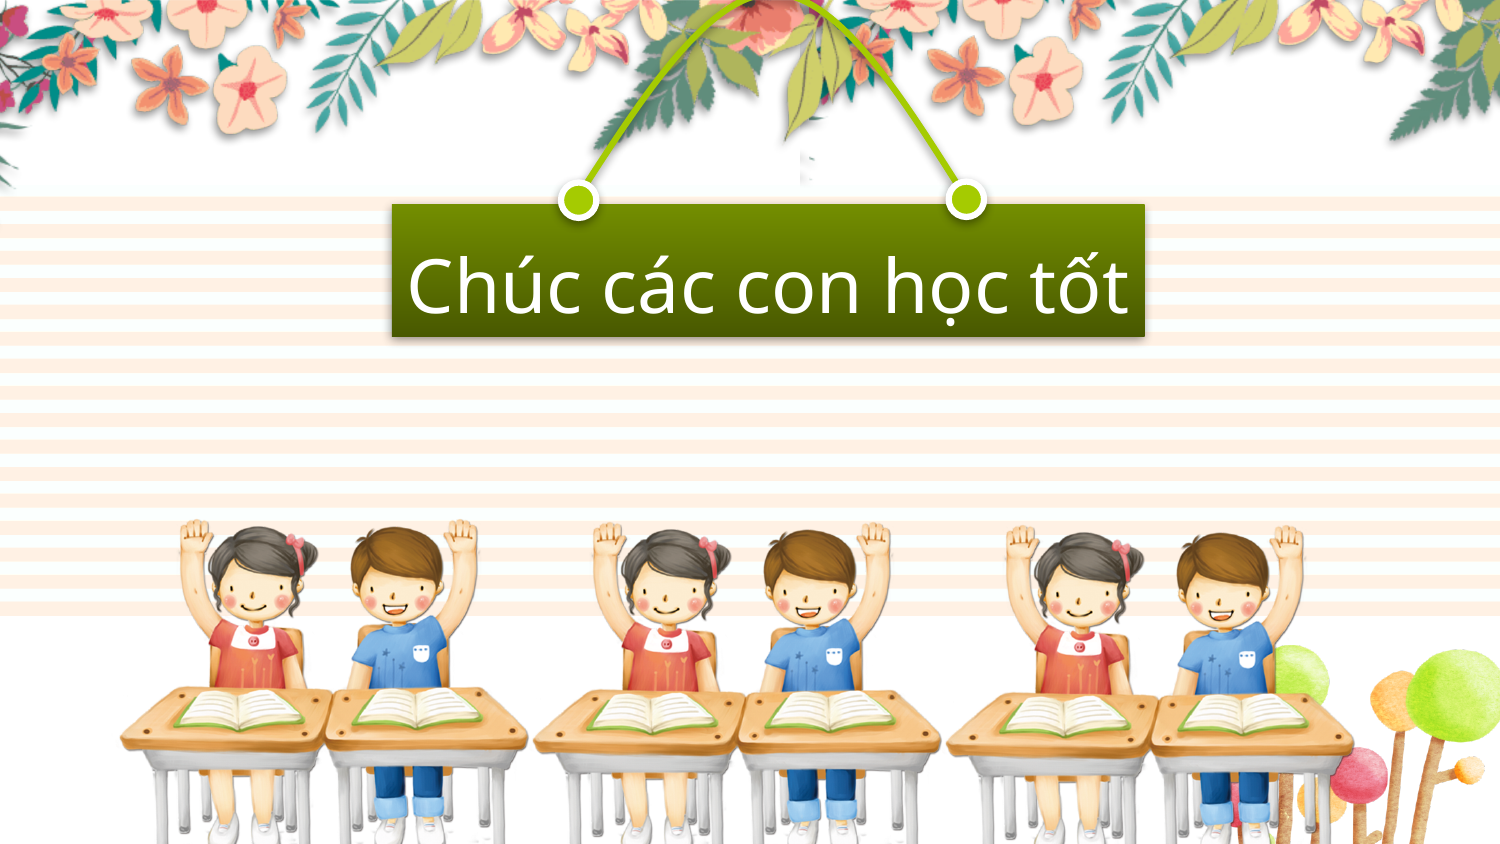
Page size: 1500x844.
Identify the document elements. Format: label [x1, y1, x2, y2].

text_box [371, 0, 1165, 338]
picture [0, 0, 1500, 844]
